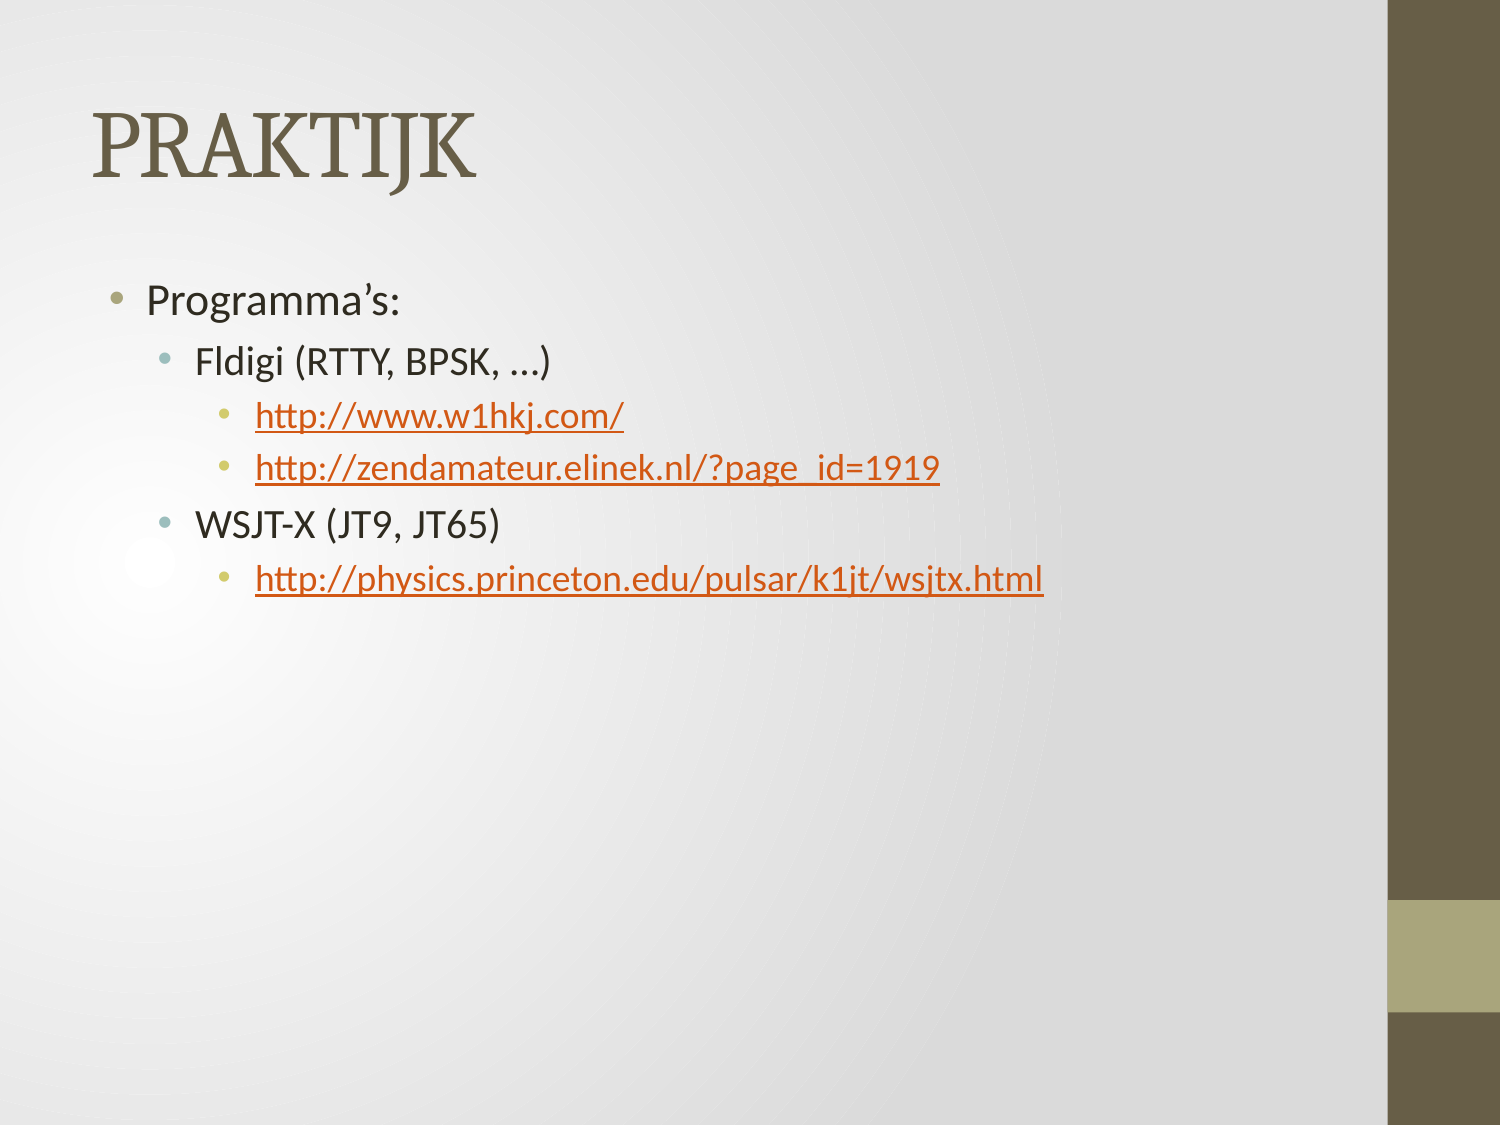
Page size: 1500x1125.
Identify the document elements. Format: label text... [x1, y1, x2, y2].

title PRAKTIJK [75, 45, 1325, 233]
list Programma’s: Fldigi (RTTY, BPSK, …) http://www.w1hkj.com/ http://zendamateur.elinek.nl/?page_id=1919 WSJT-X (JT9, JT65) http://physics.princeton.edu/pulsar/k1jt/wsjtx.html [75, 262, 1325, 1050]
